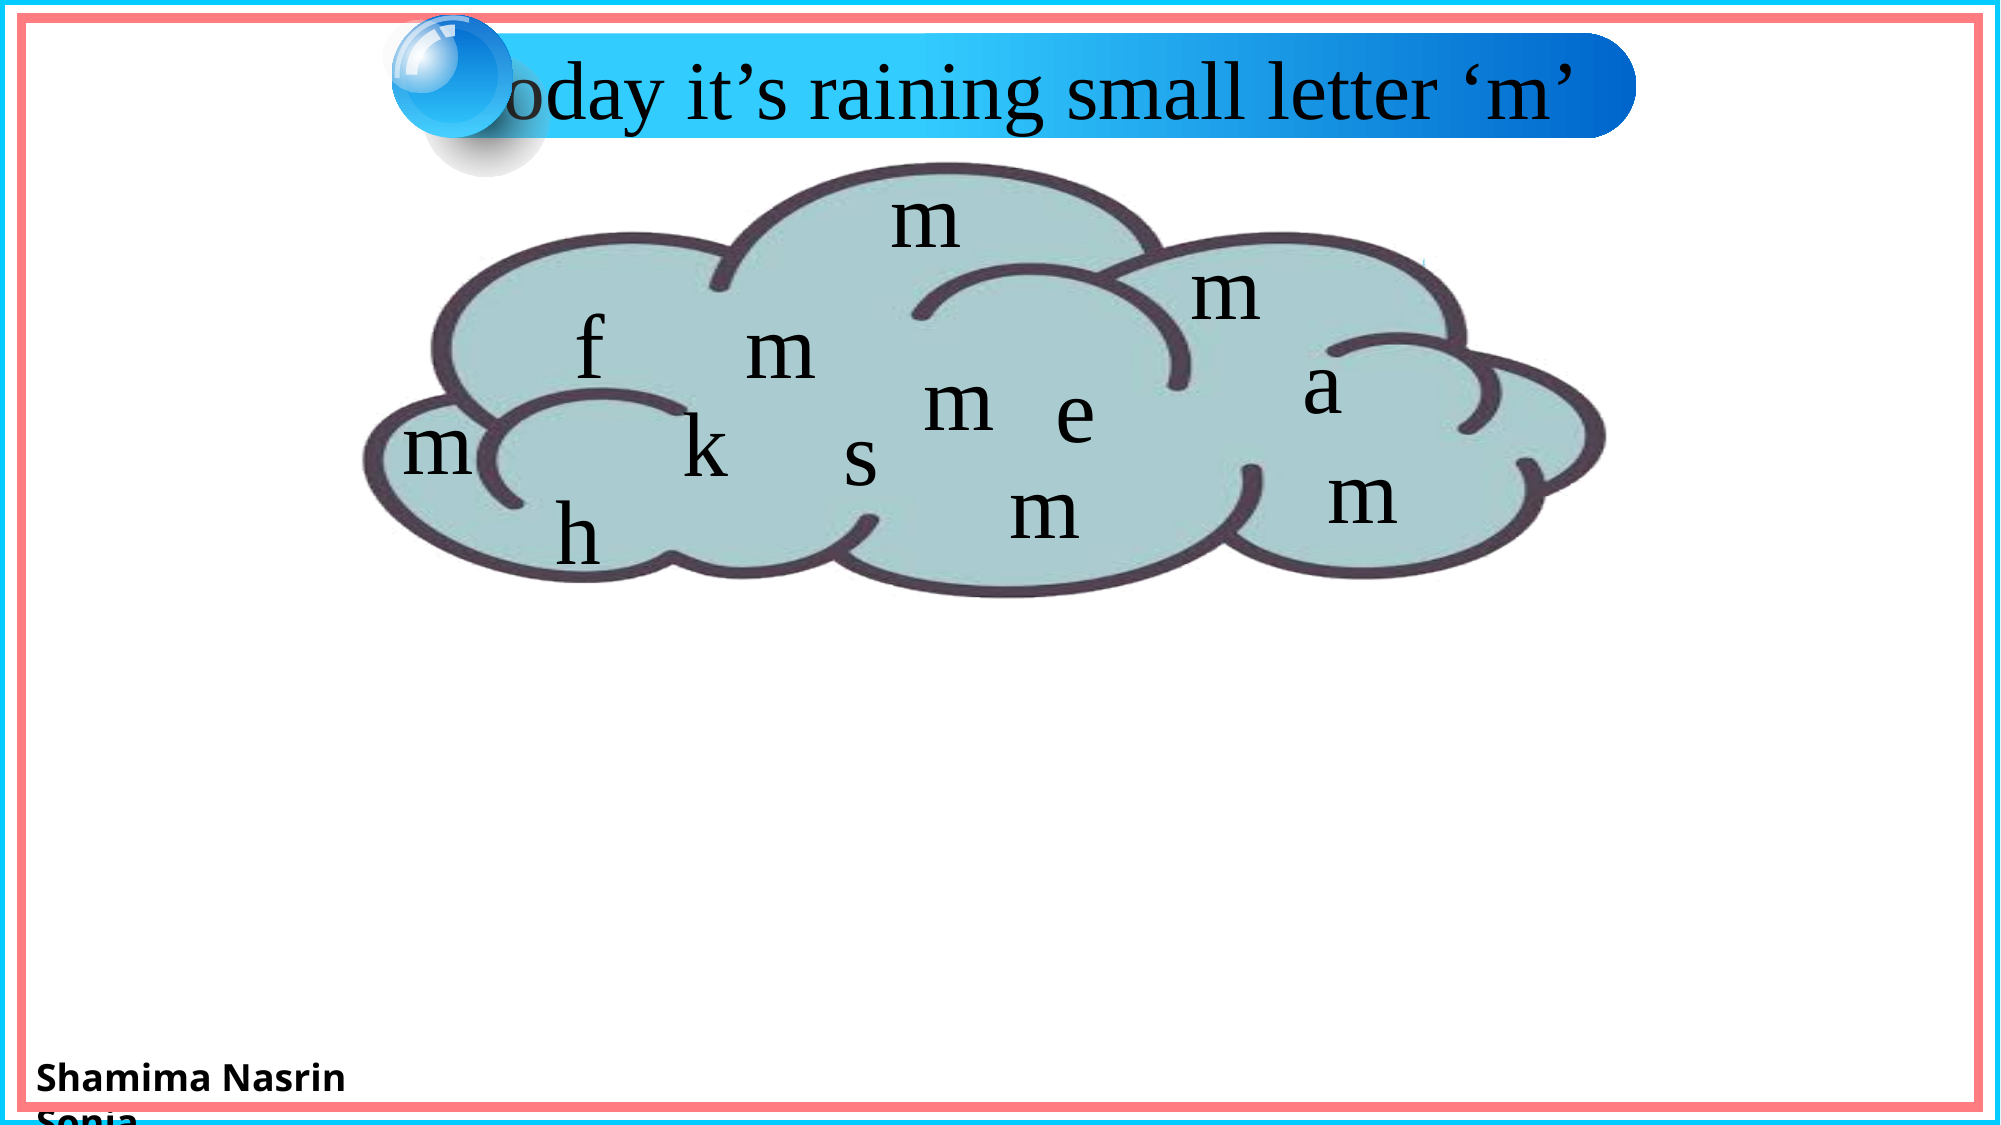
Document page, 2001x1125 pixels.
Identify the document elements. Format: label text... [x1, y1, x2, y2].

text_box Today it’s raining small letter ‘m’ [550, 32, 1638, 140]
picture [259, 142, 1629, 631]
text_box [382, 14, 550, 177]
